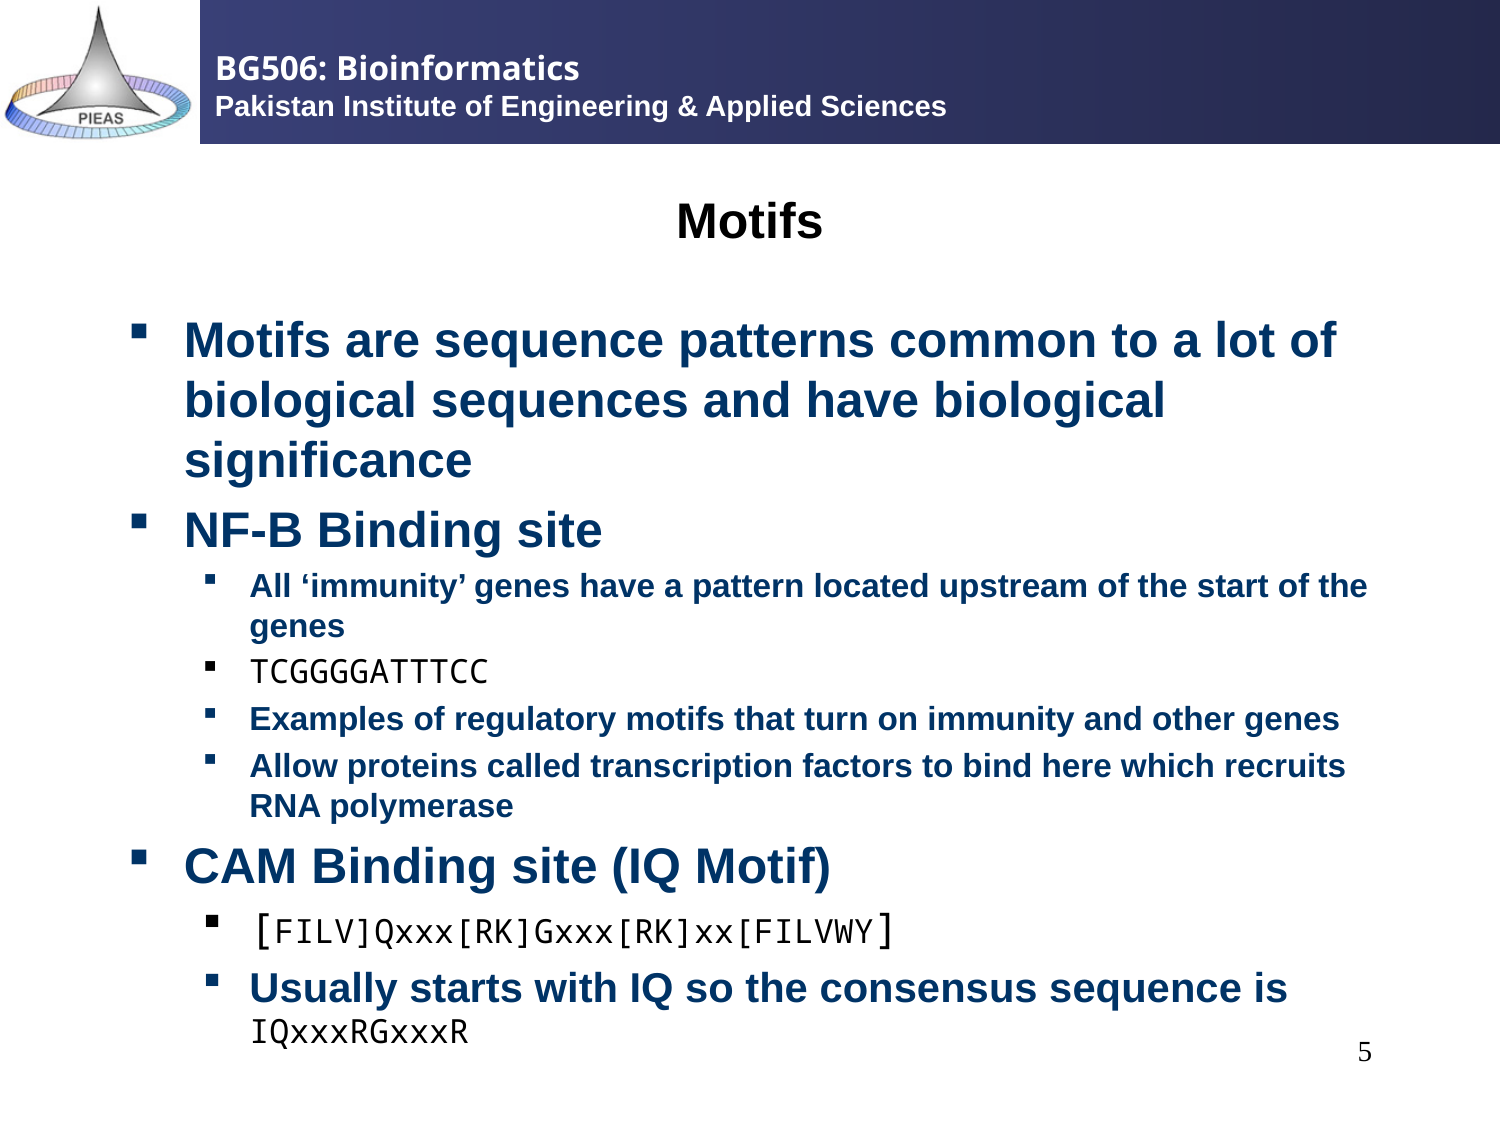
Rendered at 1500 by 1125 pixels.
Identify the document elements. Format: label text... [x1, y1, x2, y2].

picture [0, 1, 197, 143]
title Motifs [112, 149, 1388, 288]
slide_number 5 [1074, 1024, 1388, 1101]
list Motifs are sequence patterns common to a lot of biological sequences and have biological significance NF-B Binding site All ‘immunity’ genes have a pattern located upstream of the start of the genes TCGGGGATTTCC Examples of regulatory motifs that turn on immunity and other genes Allow proteins called transcription factors to bind here which recruits RNA polymerase CAM Binding site (IQ Motif) [FILV]Qxxx[RK]Gxxx[RK]xx[FILVWY] Usually starts with IQ so the consensus sequence is IQxxxRGxxxR [112, 299, 1388, 1001]
